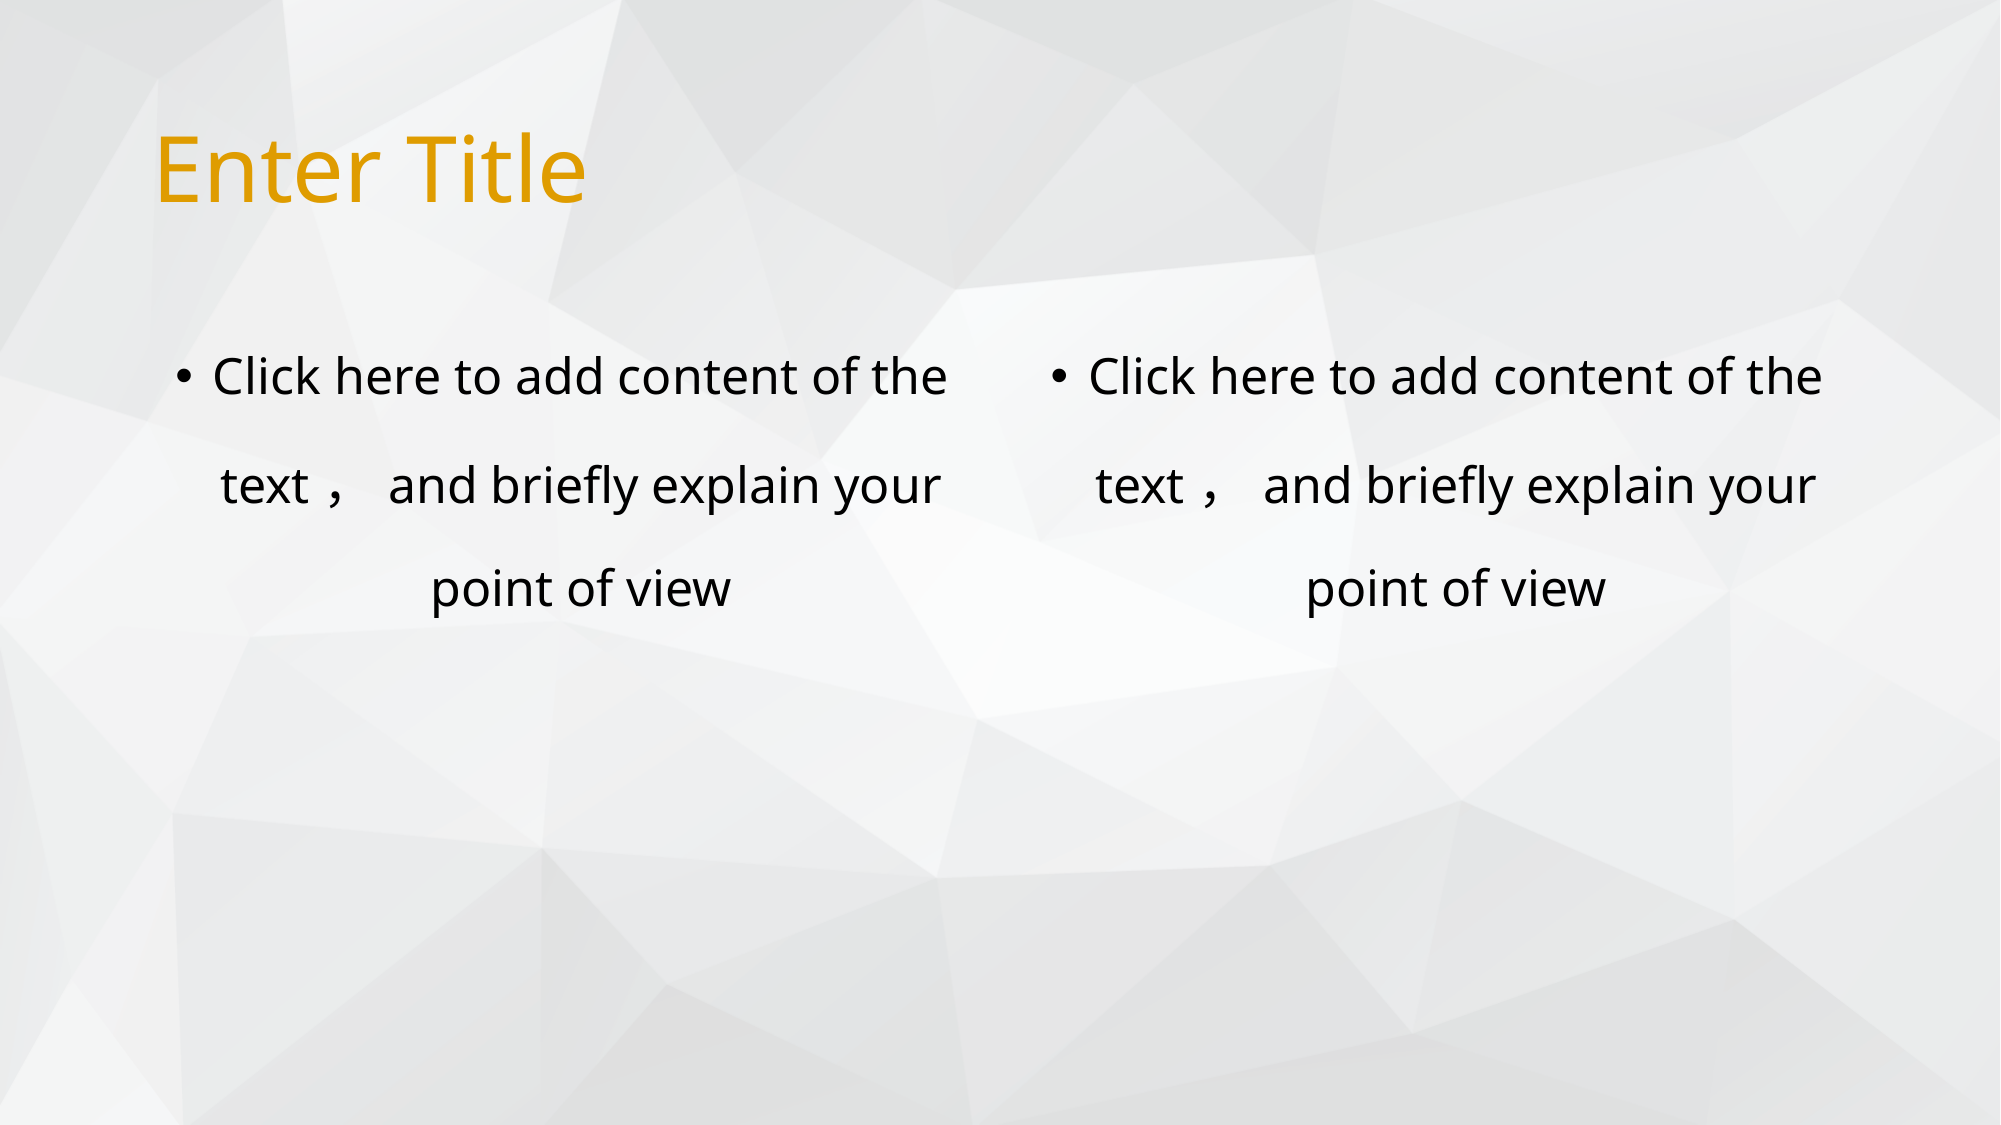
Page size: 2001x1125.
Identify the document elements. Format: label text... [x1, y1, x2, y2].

text_box Click here to add content of the text，and briefly explain your point of view [1012, 299, 1863, 1014]
text_box Click here to add content of the text，and briefly explain your point of view [137, 299, 988, 1014]
text_box Enter Title [137, 59, 1863, 277]
picture [0, 0, 2001, 1125]
